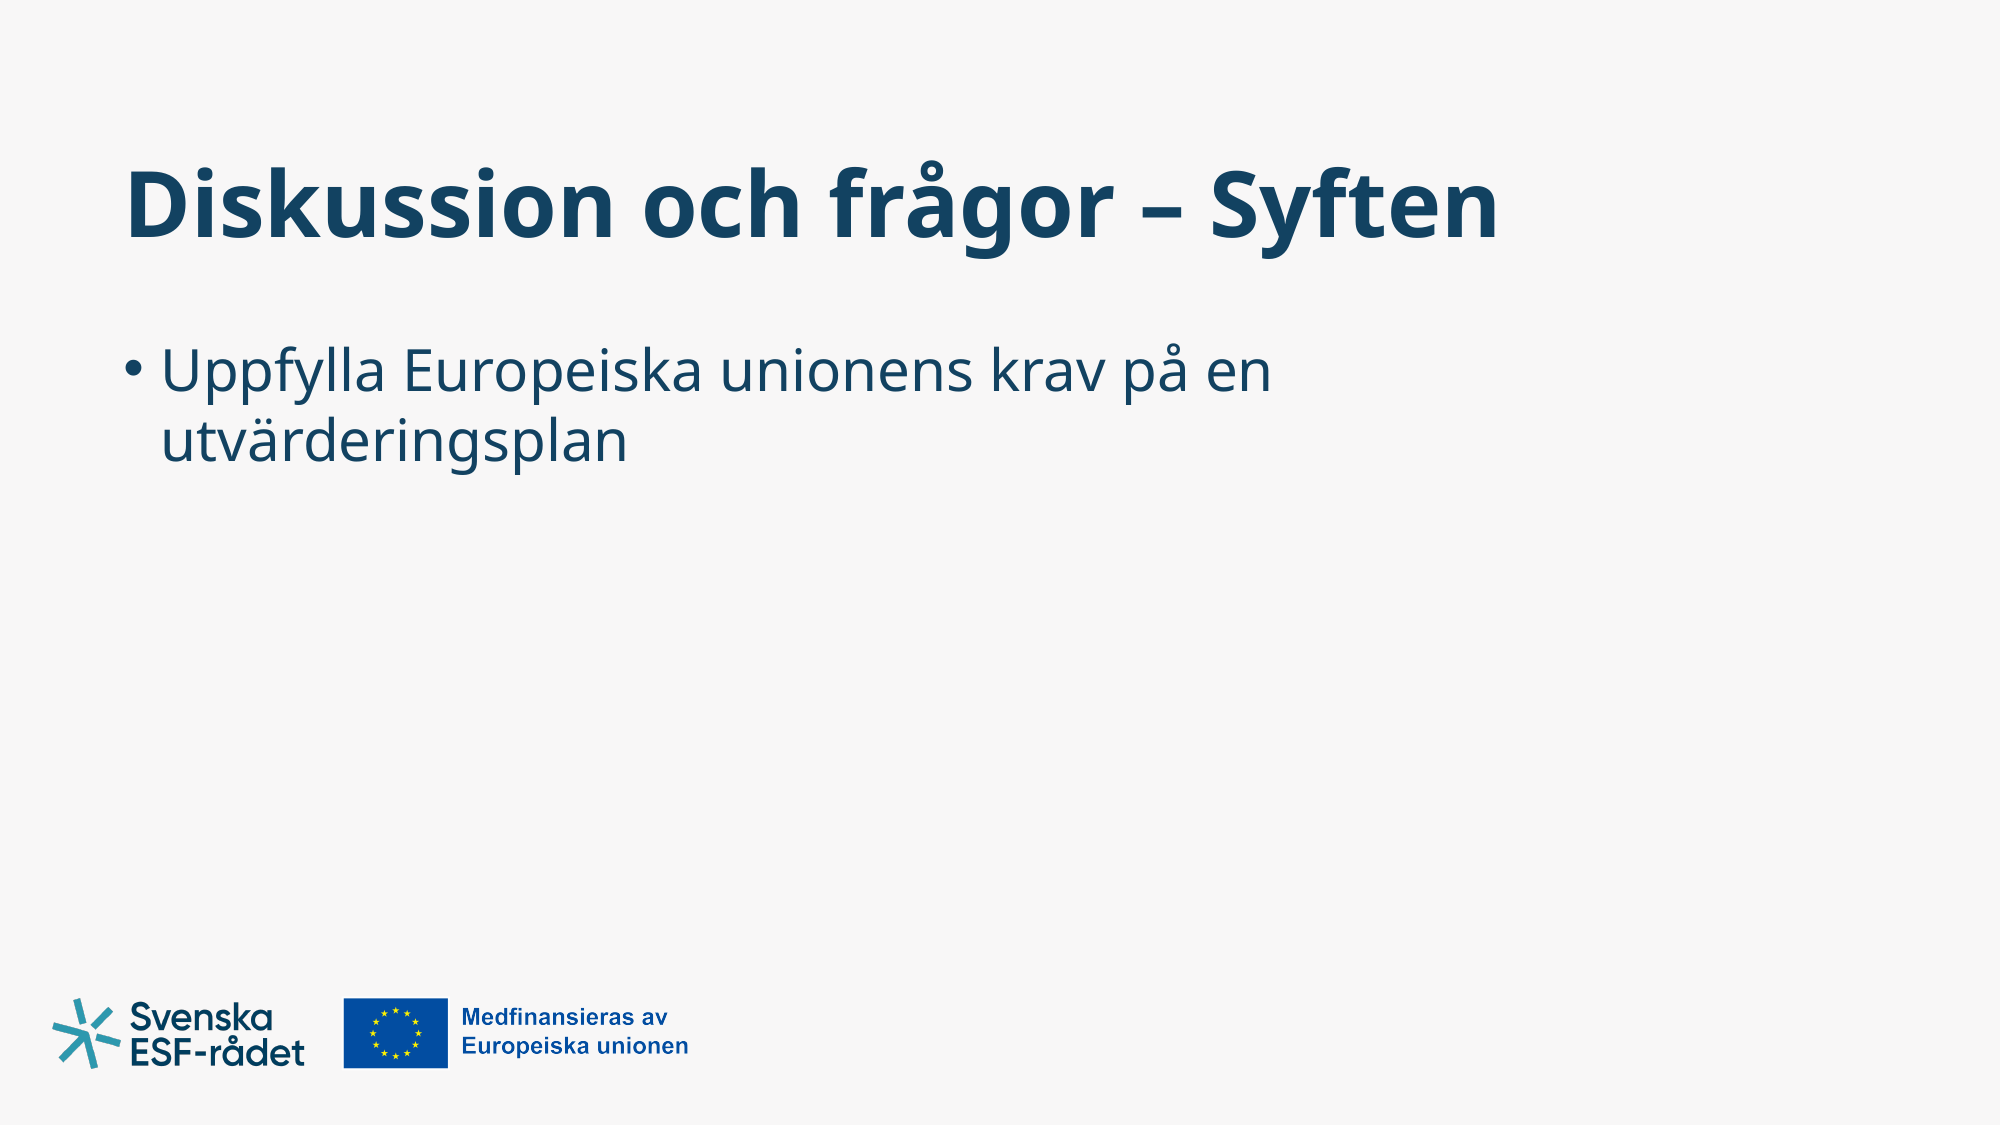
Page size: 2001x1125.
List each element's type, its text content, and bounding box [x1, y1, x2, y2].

picture [51, 998, 305, 1069]
picture [339, 994, 707, 1073]
title Diskussion och frågor – Syften [108, 92, 1604, 310]
list Uppfylla Europeiska unionens krav på en utvärderingsplan [108, 325, 1604, 924]
